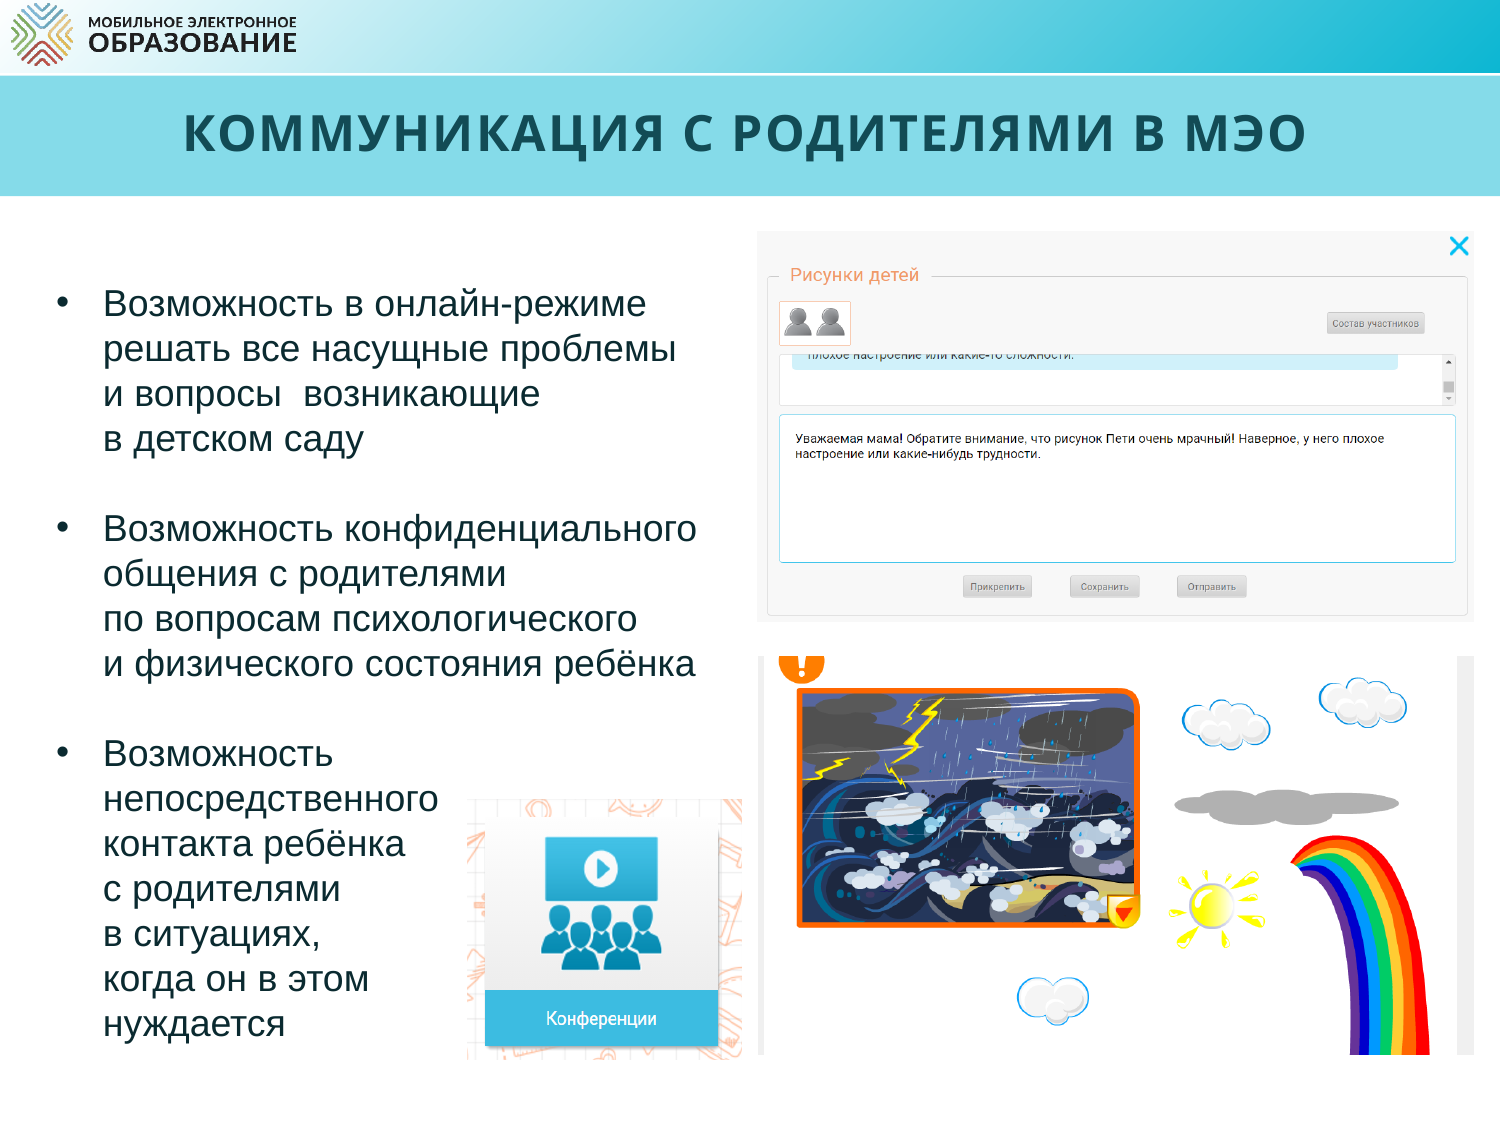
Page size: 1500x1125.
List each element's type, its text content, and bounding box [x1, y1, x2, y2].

picture [467, 799, 742, 1060]
text_box Возможность в онлайн-режиме решать все насущные проблемы и вопросы возникающие в детском саду Возможность конфиденциального общения с родителями по вопросам психологического и физического состояния ребёнка Возможность непосредственного контакта ребёнка с родителями в ситуациях, когда он в этом нуждается [41, 271, 722, 1052]
picture [757, 231, 1475, 622]
picture [11, 3, 296, 66]
picture [757, 656, 1475, 1060]
title Коммуникация с родителями в МЭО [64, 78, 1428, 197]
